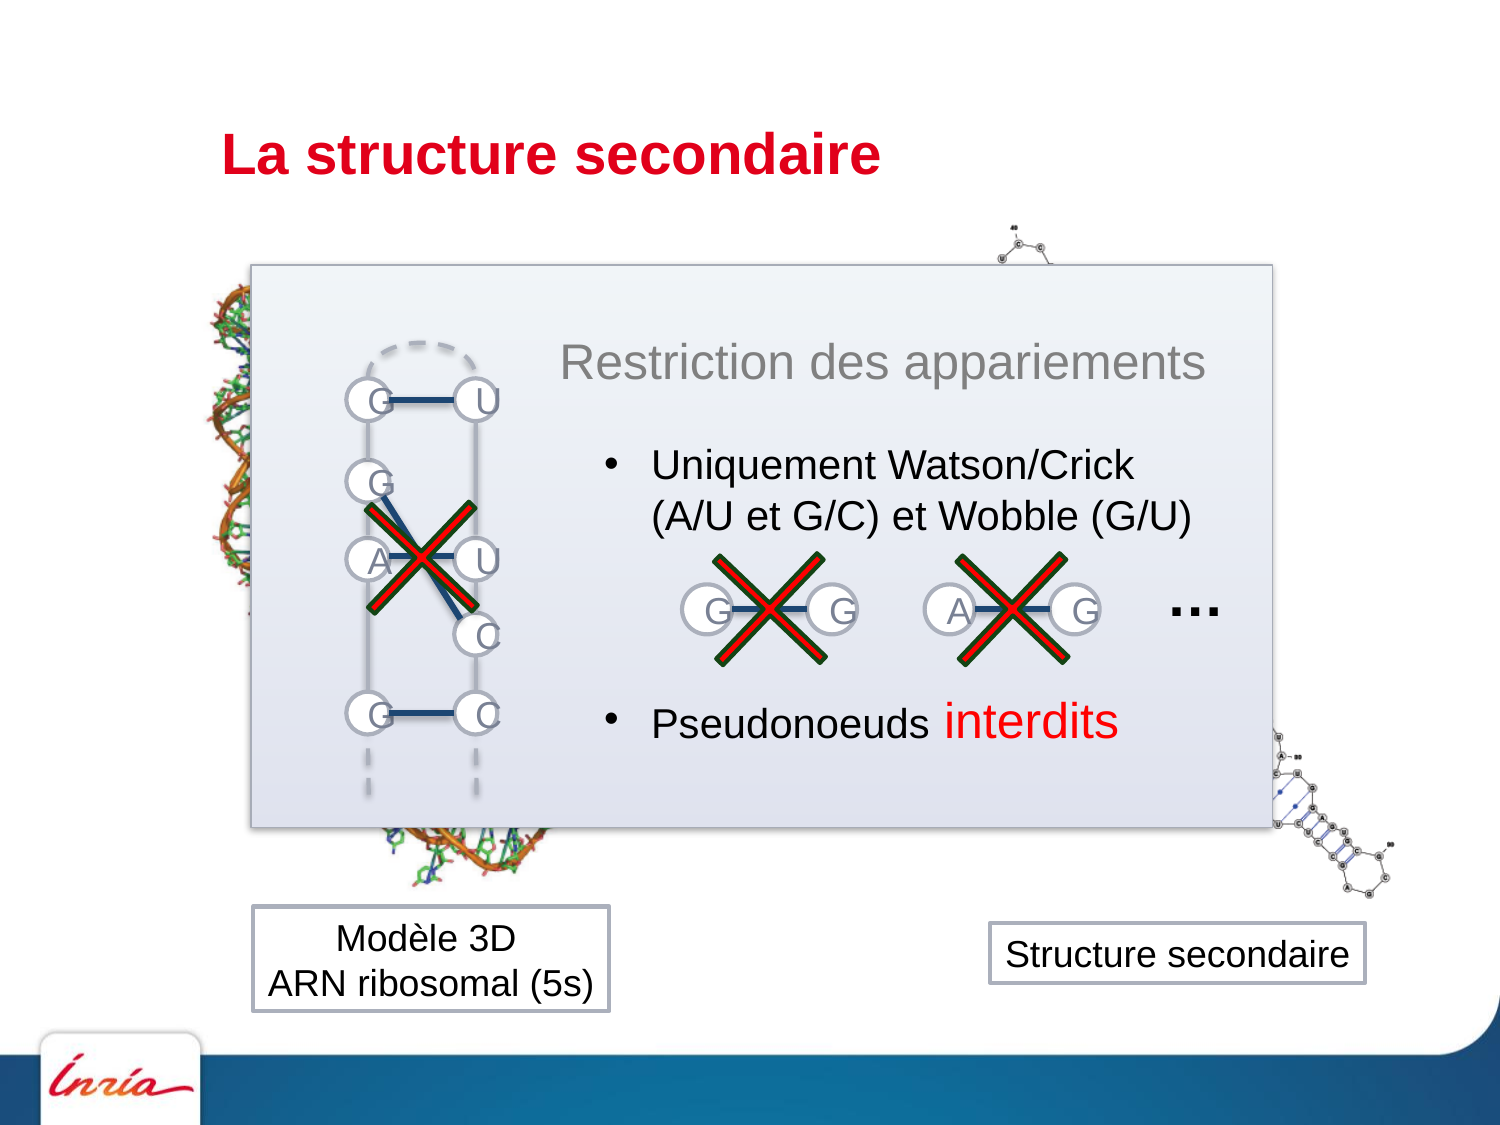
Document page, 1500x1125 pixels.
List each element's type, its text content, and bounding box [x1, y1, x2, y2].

title La structure secondaire [221, 57, 1459, 246]
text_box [599, 218, 1431, 984]
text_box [345, 377, 498, 795]
picture [0, 224, 1500, 1125]
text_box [382, 496, 461, 620]
text_box Modèle 3D ARN ribosomal (5s) [251, 955, 611, 1013]
